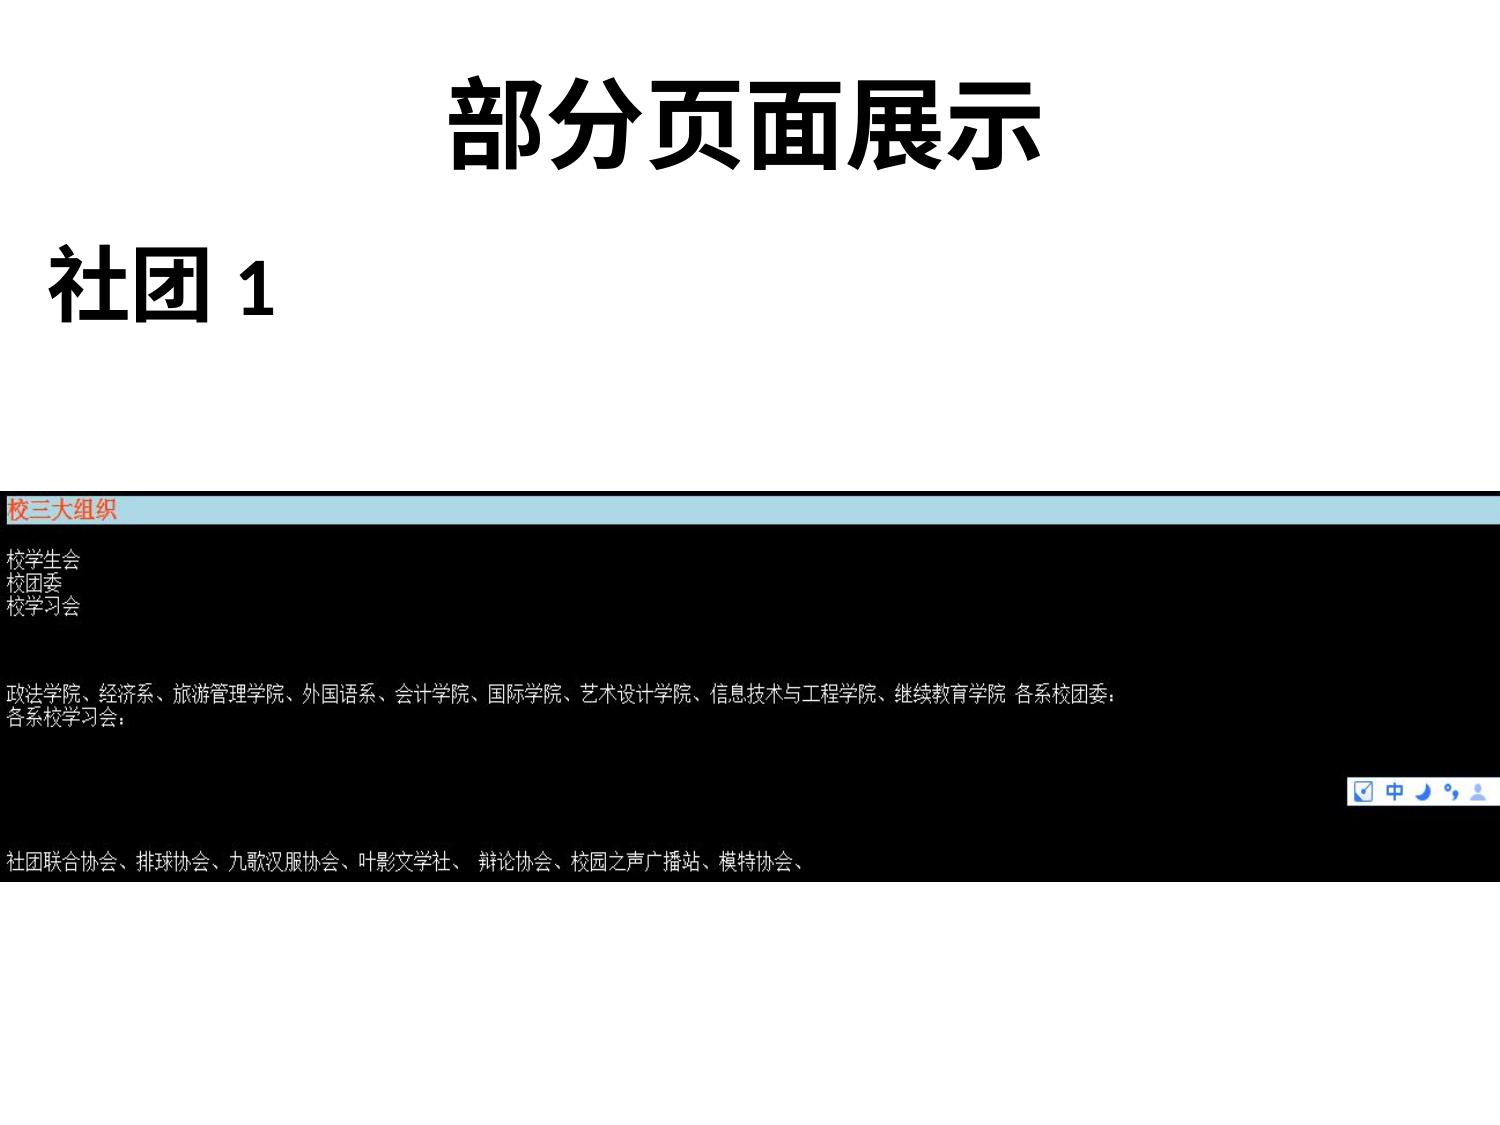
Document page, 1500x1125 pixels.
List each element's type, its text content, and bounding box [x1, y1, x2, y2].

text_box 社团1 [33, 225, 292, 340]
picture [0, 491, 1500, 882]
text_box 部分页面展示 [430, 54, 1061, 190]
